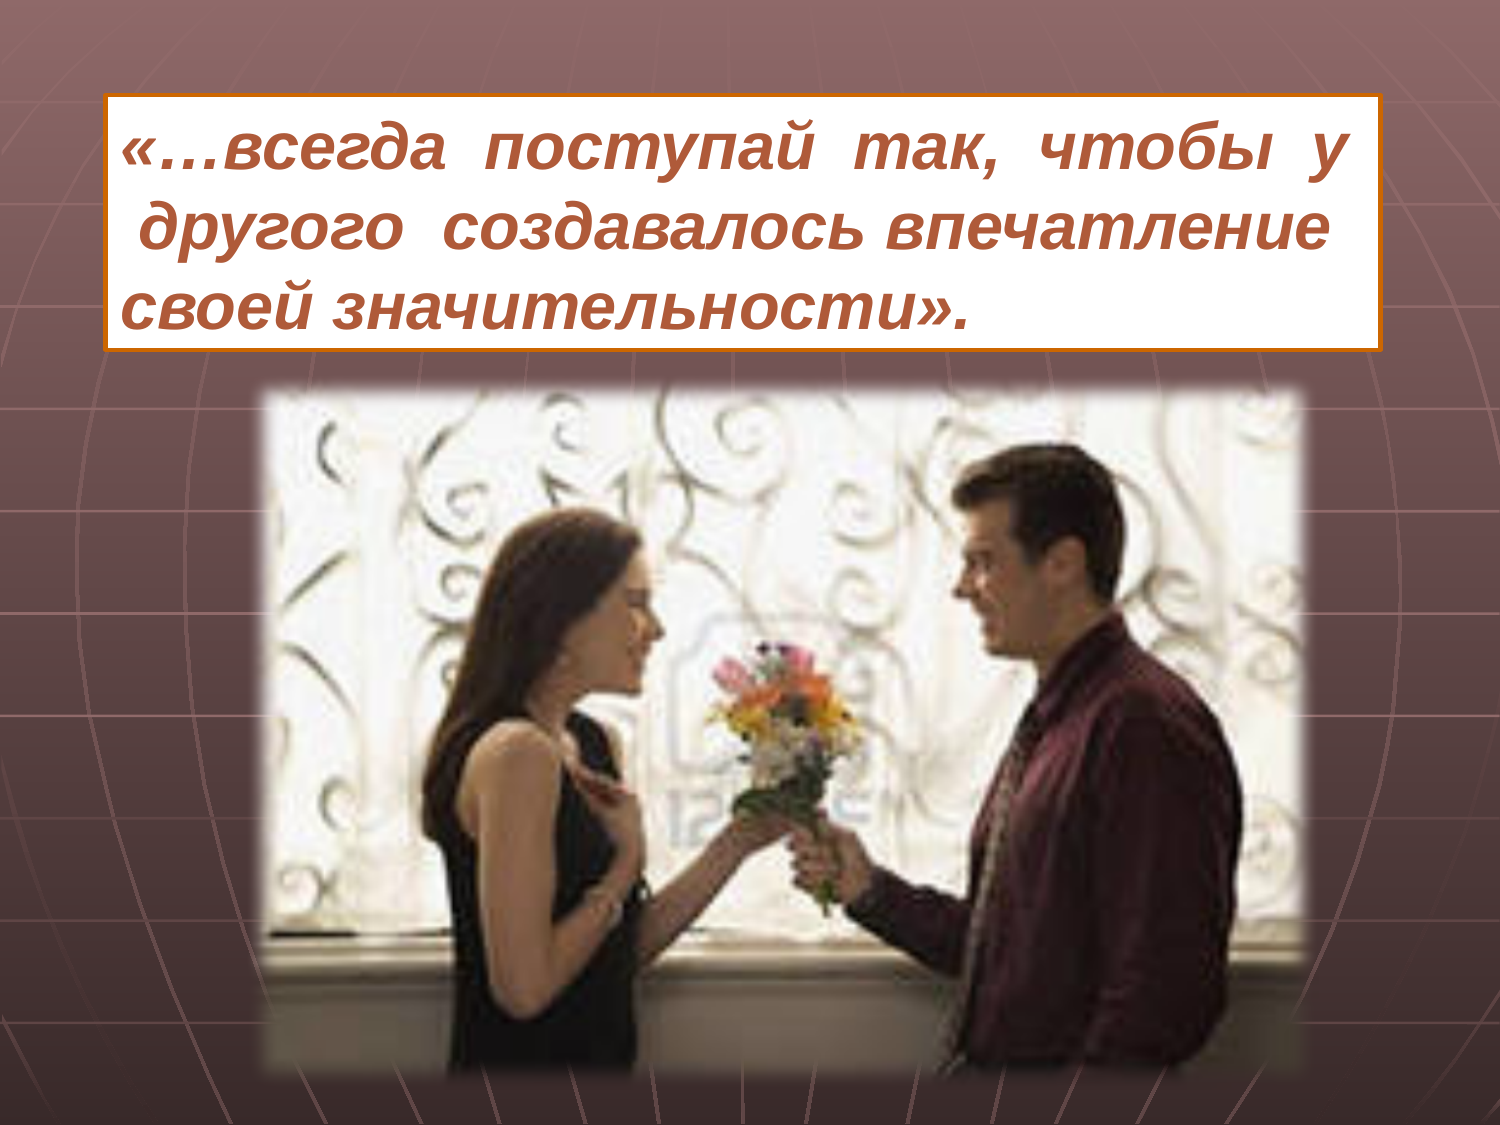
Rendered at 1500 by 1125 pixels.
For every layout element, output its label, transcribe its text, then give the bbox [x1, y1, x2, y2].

picture [245, 374, 1319, 1091]
text_box «…всегда поступай так, чтобы y другого создавалось впечатление своей значительности». [103, 93, 1383, 352]
